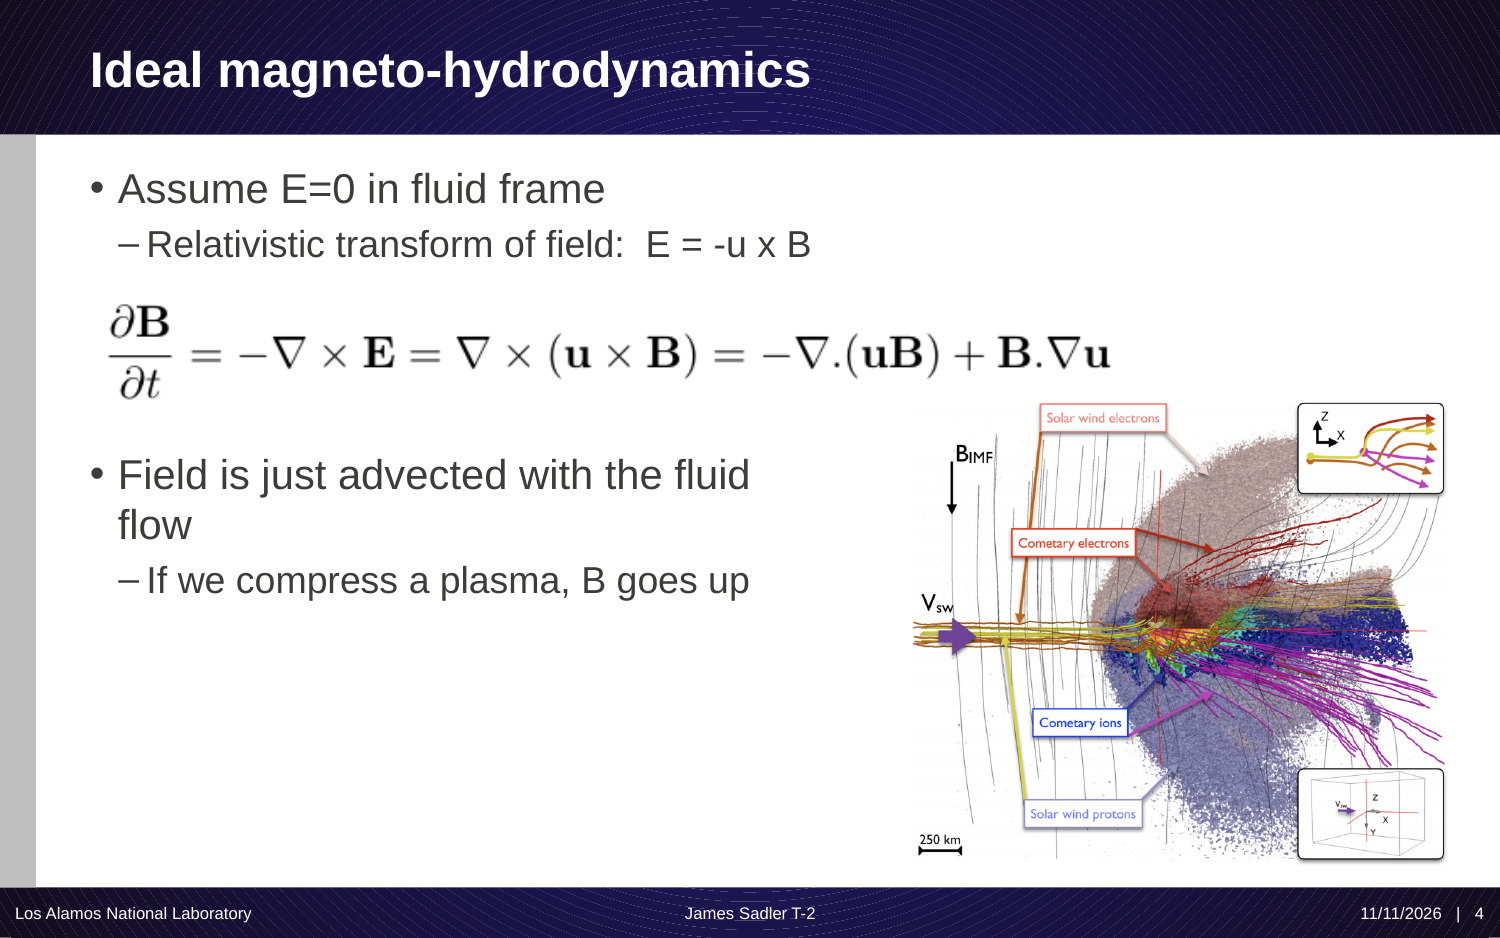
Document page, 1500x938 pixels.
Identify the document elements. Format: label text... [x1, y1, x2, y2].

title Ideal magneto-hydrodynamics [75, 0, 1425, 135]
text_box [0, 133, 38, 889]
footer Los Alamos National Laboratory [0, 887, 544, 938]
picture [89, 286, 1461, 880]
list Assume E=0 in fluid frame Relativistic transform of field: E = -u x B Field is just advected with the fluid flow If we compress a plasma, B goes up [75, 154, 838, 767]
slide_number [1148, 887, 1499, 938]
